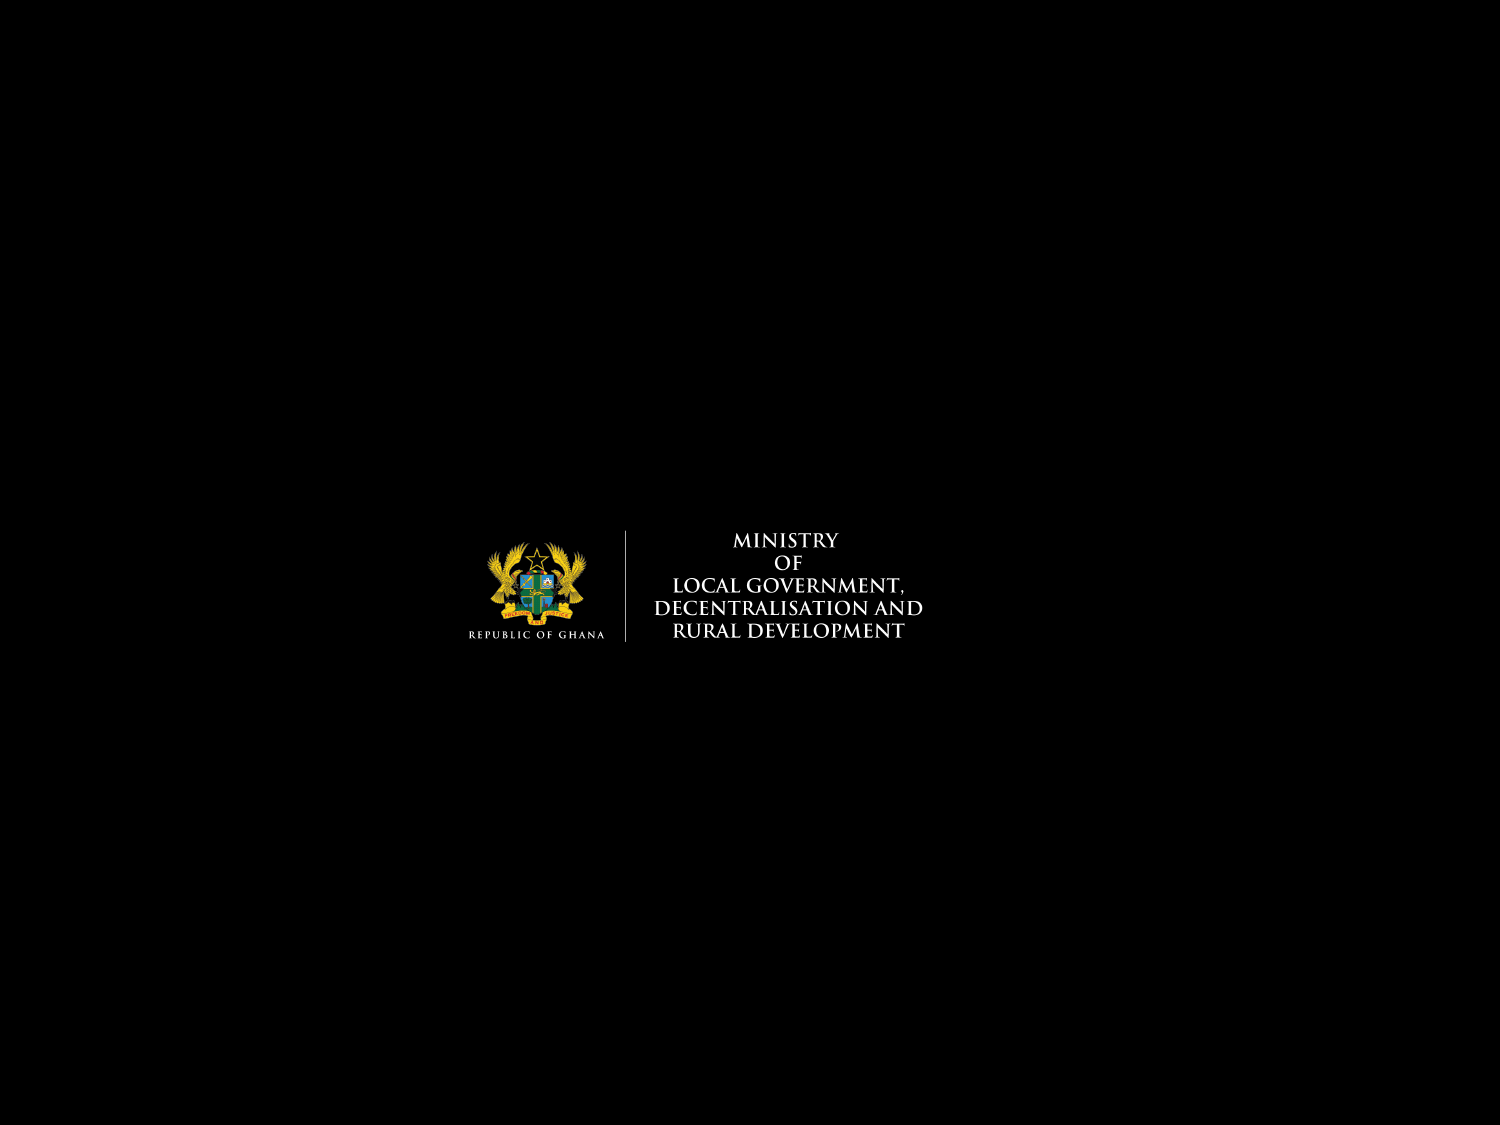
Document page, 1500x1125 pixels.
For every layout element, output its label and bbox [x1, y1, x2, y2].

picture [451, 508, 1008, 670]
